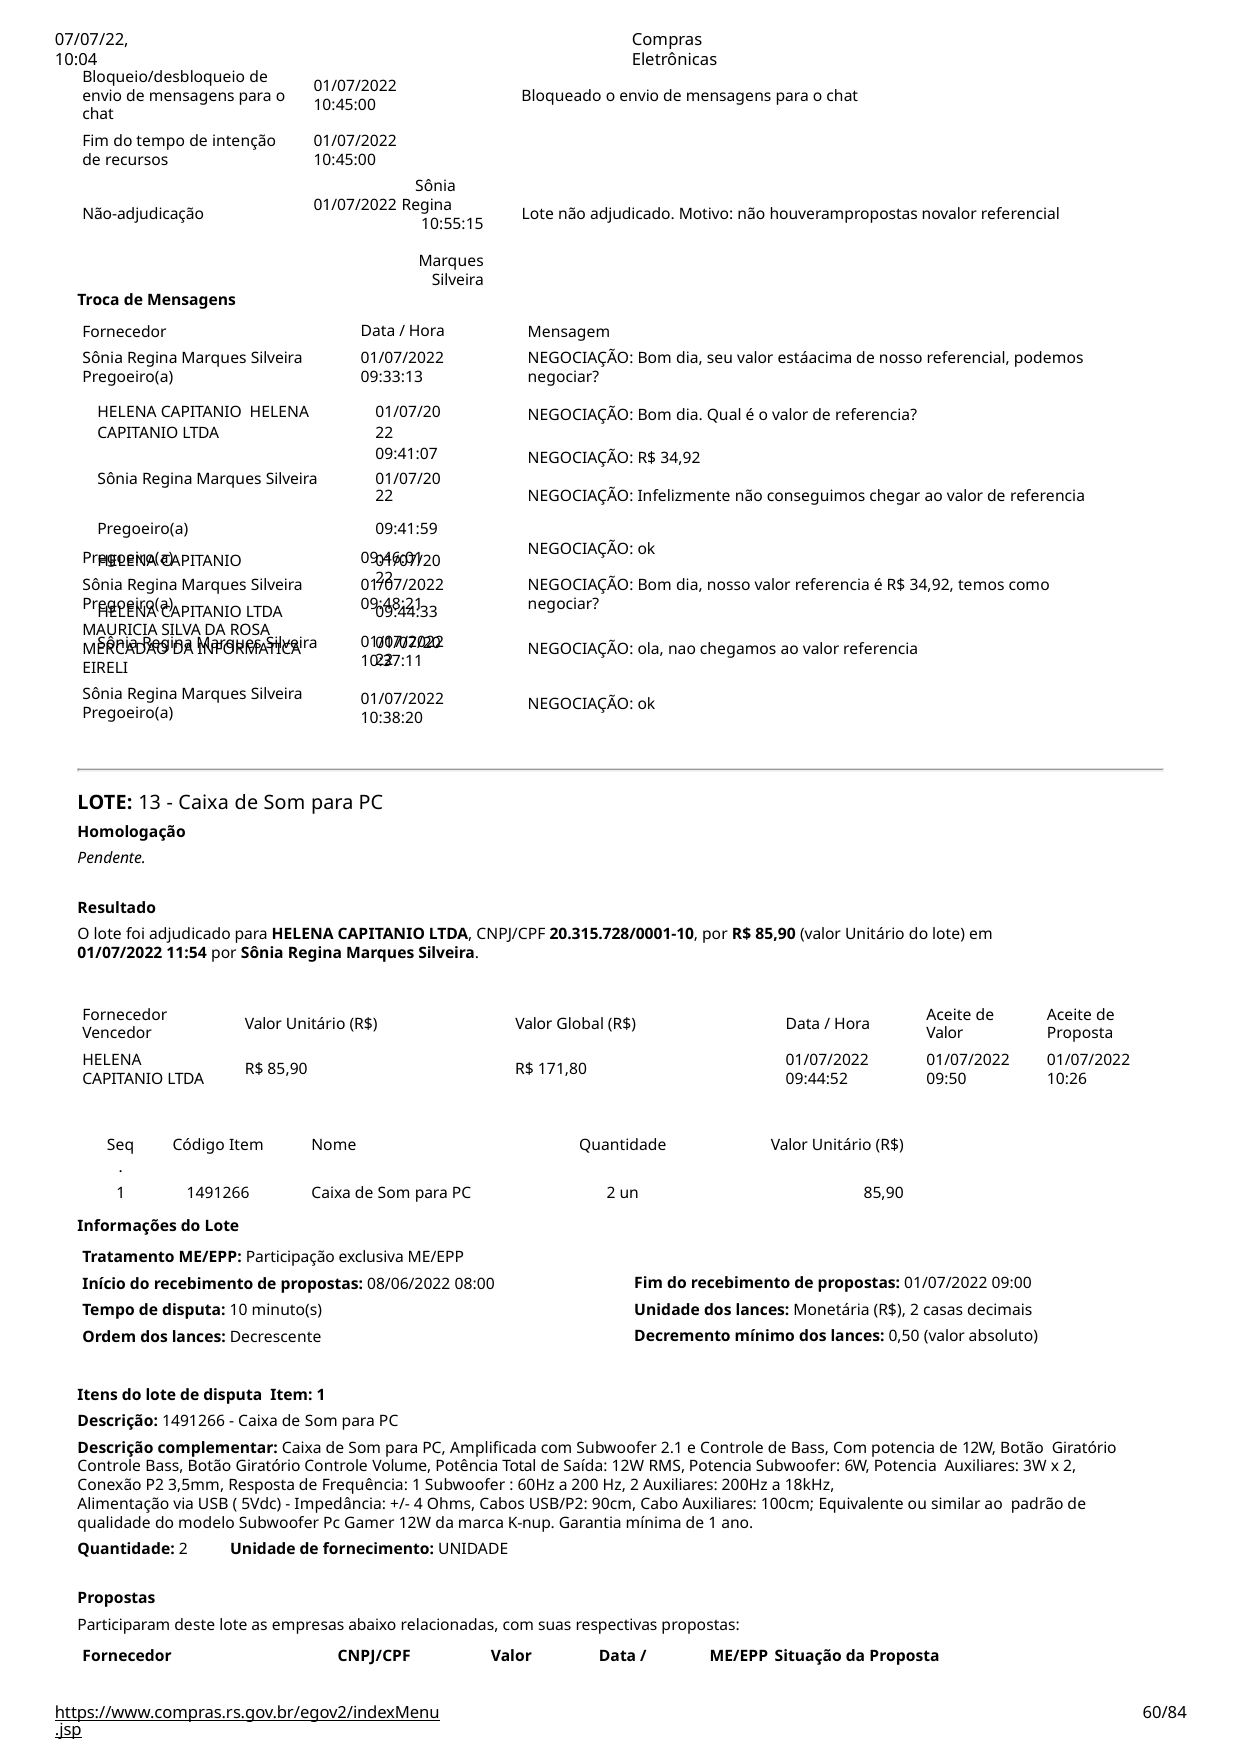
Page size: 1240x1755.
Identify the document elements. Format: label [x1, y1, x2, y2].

text_box [525, 691, 670, 713]
slide_number [1136, 1701, 1193, 1755]
text_box [358, 538, 457, 727]
text_box [77, 768, 1165, 772]
text_box [629, 27, 789, 70]
text_box [80, 538, 322, 722]
text_box [311, 128, 410, 169]
text_box [53, 1701, 442, 1725]
text_box [53, 27, 301, 169]
text_box [358, 311, 457, 386]
text_box [1044, 1002, 1143, 1088]
table_cell [77, 465, 459, 678]
text_box [311, 73, 410, 114]
text_box [519, 83, 882, 105]
text_box [525, 636, 952, 658]
text_box [75, 1374, 1135, 1666]
text_box [632, 1263, 1089, 1345]
text_box [75, 1213, 554, 1346]
table_header [77, 393, 459, 465]
text_box [75, 775, 1130, 962]
text_box [525, 311, 1129, 424]
text_box [924, 1002, 1023, 1088]
text_box [525, 536, 670, 558]
table_cell [91, 1179, 919, 1211]
text_box [783, 1011, 880, 1033]
text_box [783, 1047, 882, 1088]
table_header [91, 1126, 919, 1179]
text_box [242, 1057, 319, 1078]
text_box [242, 1011, 395, 1033]
text_box [525, 572, 1099, 613]
text_box [513, 1011, 653, 1033]
text_box [519, 202, 1100, 223]
text_box [80, 1002, 218, 1088]
text_box [75, 174, 484, 386]
text_box [525, 445, 1126, 505]
text_box [80, 202, 215, 223]
text_box [513, 1057, 599, 1078]
